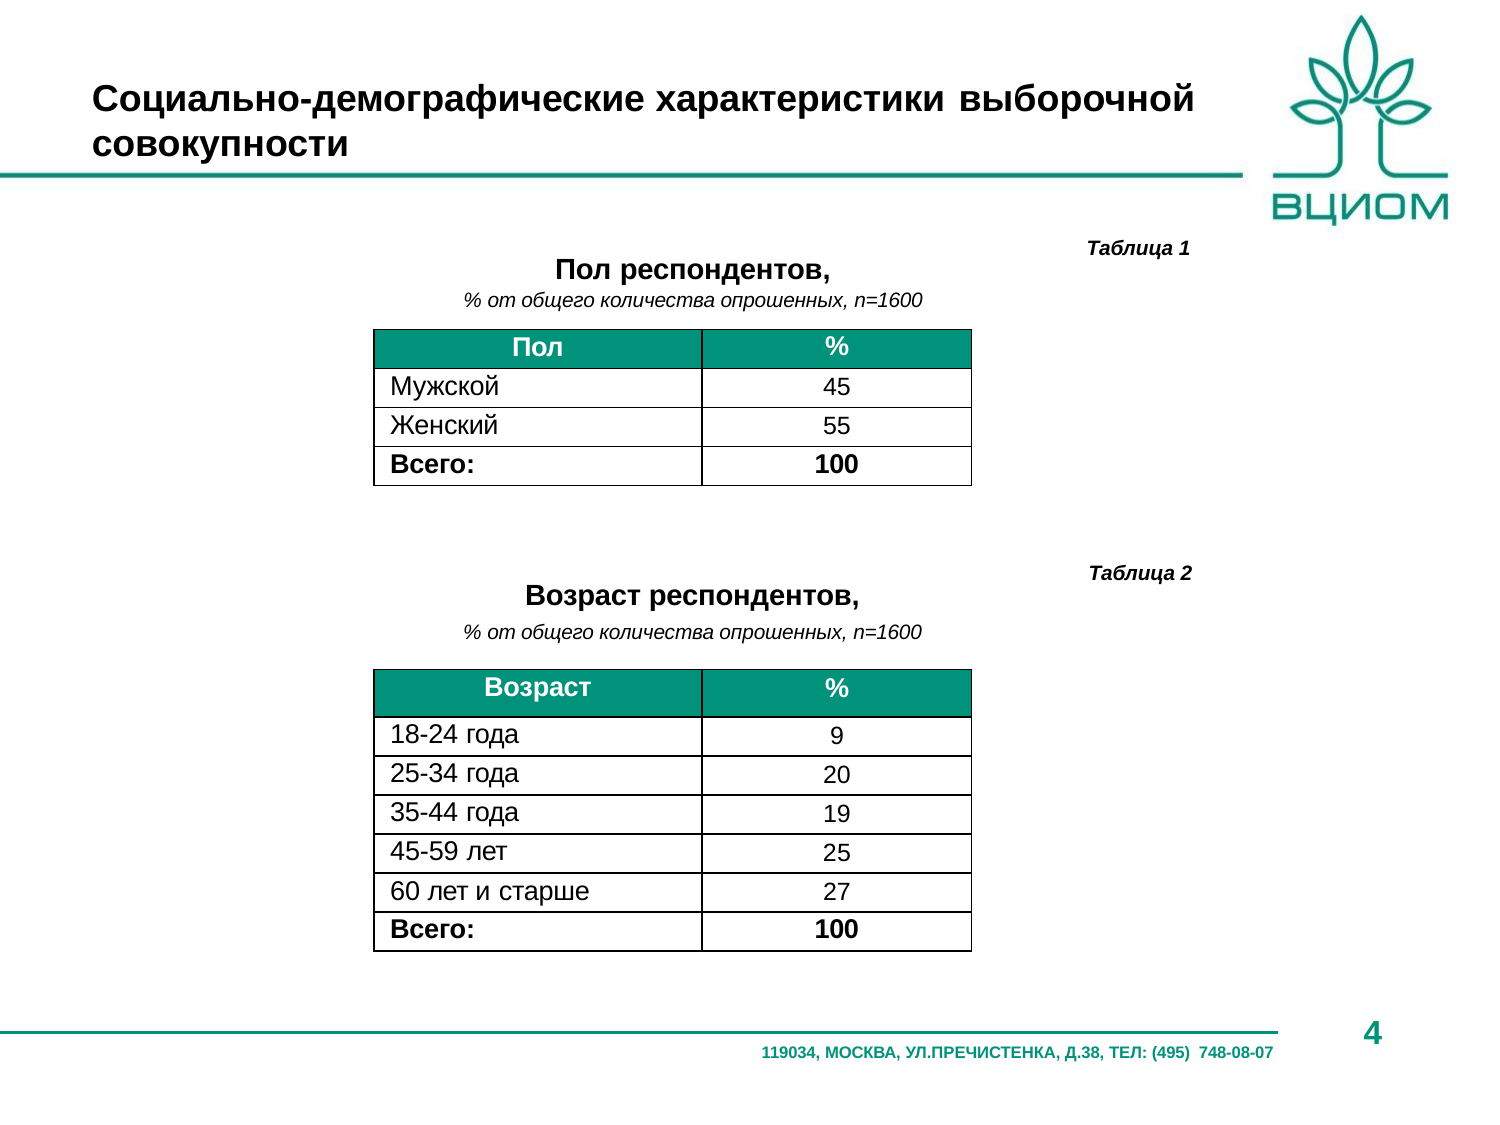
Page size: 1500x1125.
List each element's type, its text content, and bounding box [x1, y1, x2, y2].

table_header % [703, 330, 971, 368]
table_cell 100 [703, 447, 971, 485]
table_cell Всего: [375, 447, 701, 485]
table_header Пол [375, 330, 701, 368]
text_box Таблица 2 [1086, 558, 1196, 585]
table_cell 18-24 года [375, 718, 701, 755]
table_cell 45-59 лет [375, 835, 701, 872]
title Социально-демографические характеристики выборочной совокупности [89, 71, 1206, 262]
text_box Возраст респондентов, % от общего количества опрошенных, n=1600 [460, 563, 931, 644]
table_cell 20 [703, 757, 971, 794]
table_header % [703, 670, 971, 716]
table_cell Всего: [375, 913, 701, 950]
table_cell 100 [703, 913, 971, 950]
text_box Пол респондентов, % от общего количества опрошенных, n=1600 [458, 245, 928, 312]
picture [0, 14, 1457, 240]
footer 119034, МОСКВА, УЛ.ПРЕЧИСТЕНКА, Д.38, ТЕЛ: (495) 748-08-07 [759, 1041, 1282, 1125]
table_cell 9 [703, 718, 971, 755]
table_cell 35-44 года [375, 796, 701, 833]
table_header Возраст [375, 670, 701, 716]
table_cell Женский [375, 408, 701, 446]
table_cell 25-34 года [375, 757, 701, 794]
text_box Таблица 1 [1084, 233, 1194, 260]
table_cell 60 лет и старше [375, 874, 701, 911]
table_cell 45 [703, 369, 971, 407]
table_cell 25 [703, 835, 971, 872]
table_cell 55 [703, 408, 971, 446]
table_cell 19 [703, 796, 971, 833]
table_cell Мужской [375, 369, 701, 407]
table_cell 27 [703, 874, 971, 911]
slide_number 4 [1357, 1012, 1407, 1125]
